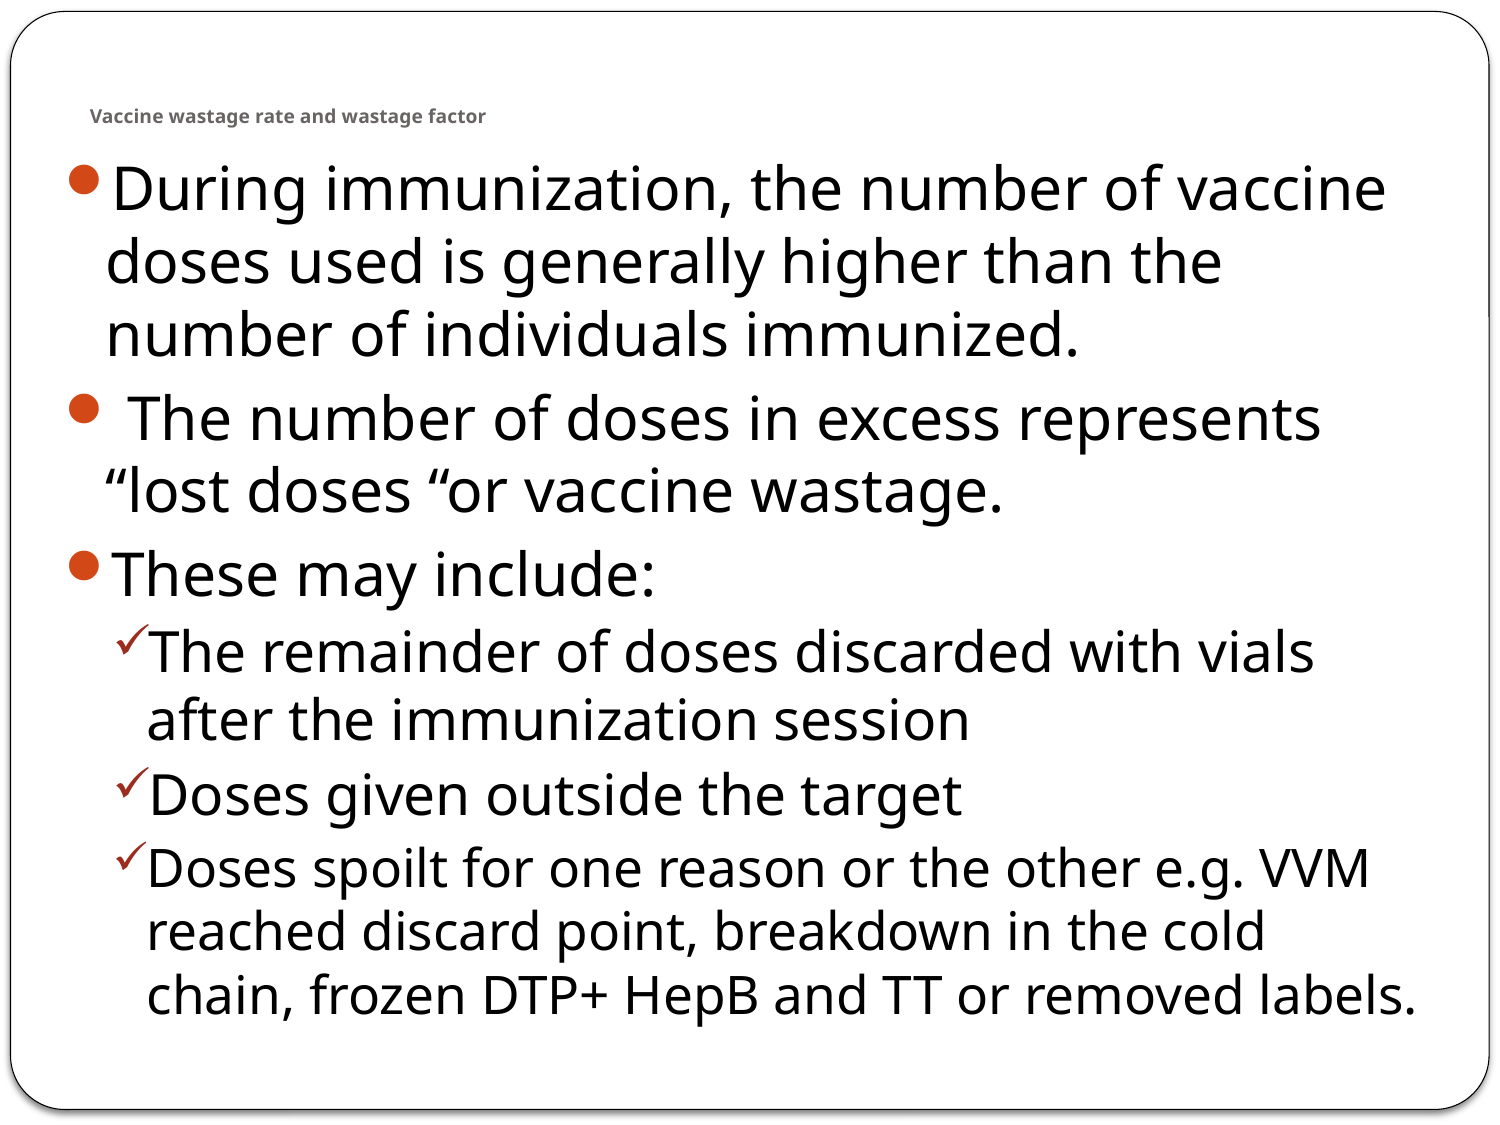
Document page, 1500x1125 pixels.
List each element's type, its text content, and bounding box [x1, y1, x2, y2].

title Vaccine wastage rate and wastage factor [75, 24, 1425, 142]
list During immunization, the number of vaccine doses used is generally higher than the number of individuals immunized. The number of doses in excess represents “lost doses “or vaccine wastage. These may include: The remainder of doses discarded with vials after the immunization session Doses given outside the target Doses spoilt for one reason or the other e.g. VVM reached discard point, breakdown in the cold chain, frozen DTP+ HepB and TT or removed labels. [50, 142, 1438, 1063]
